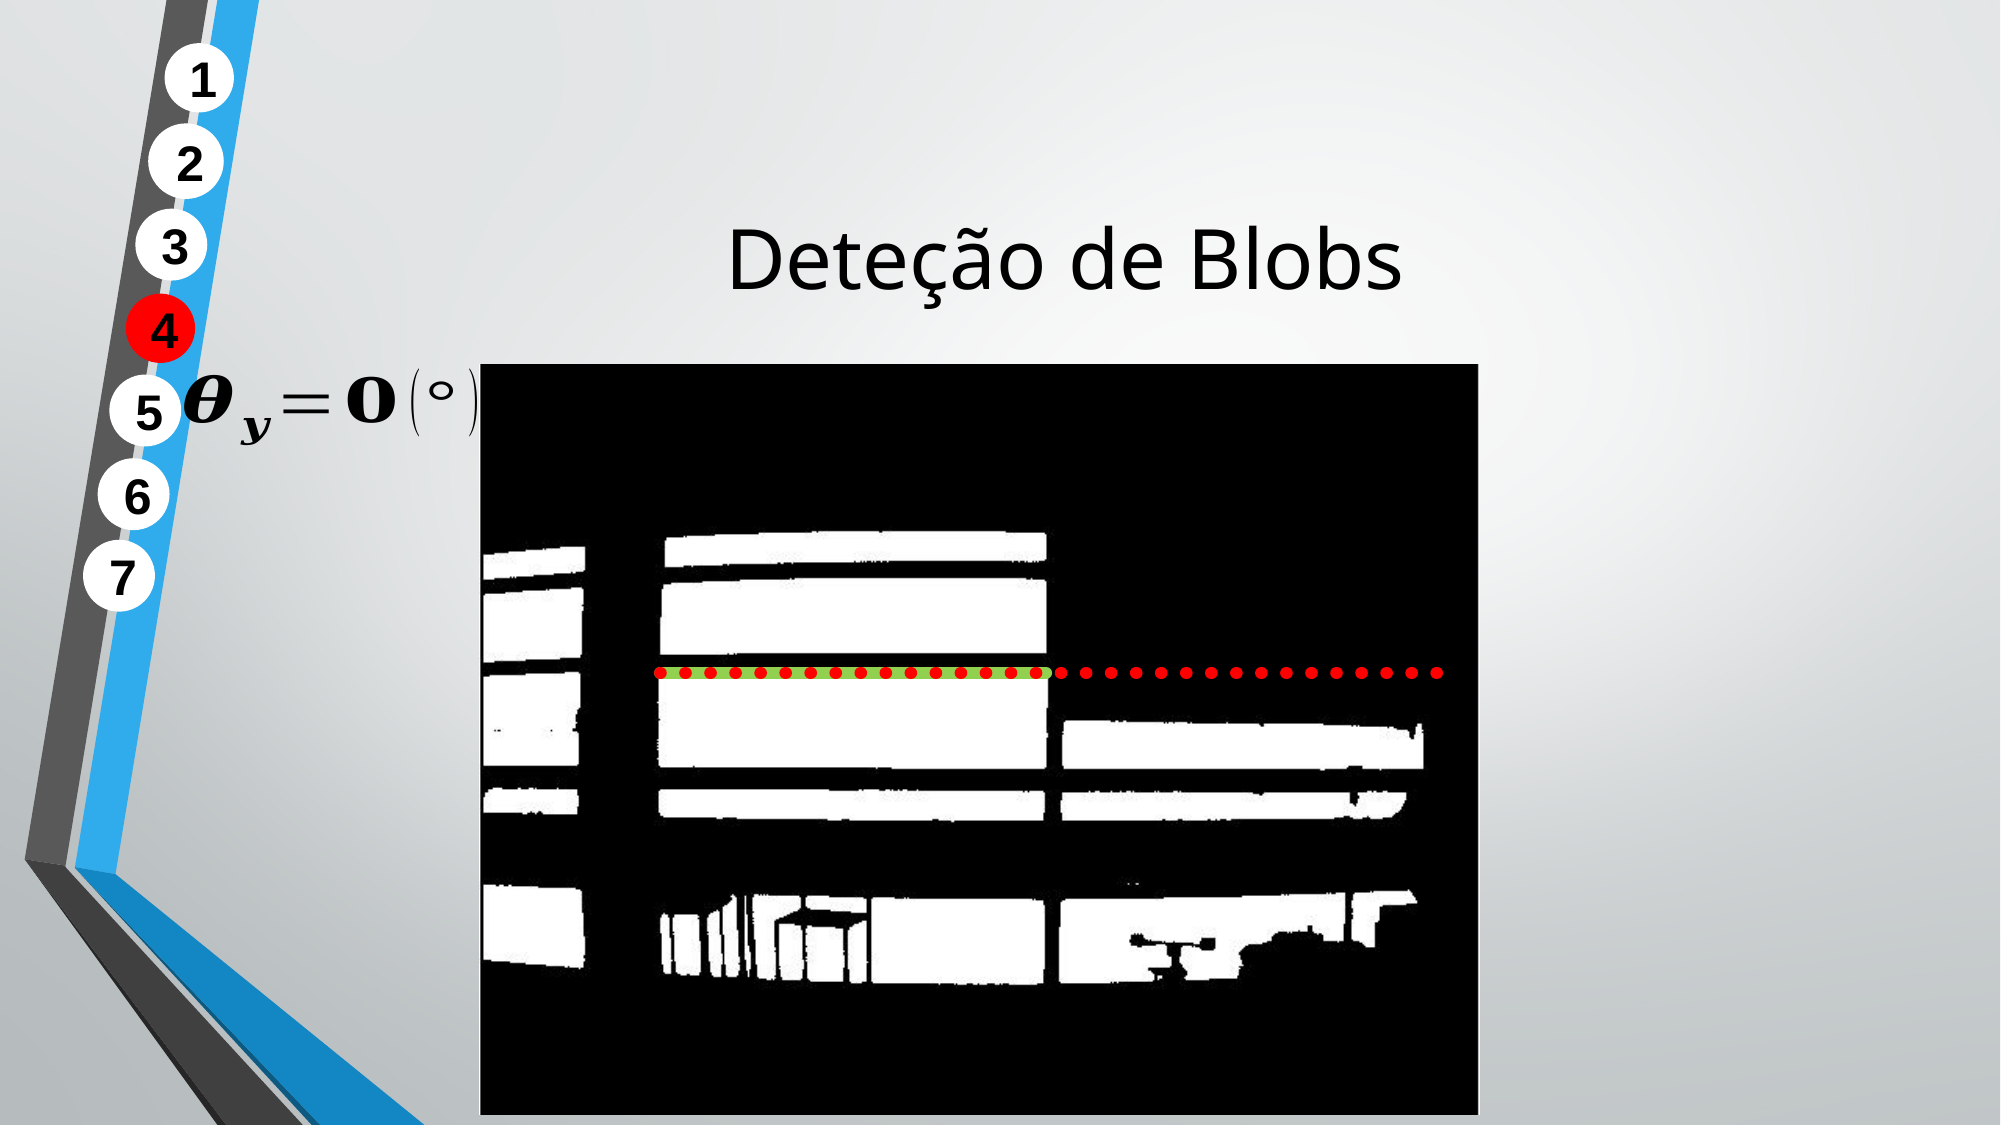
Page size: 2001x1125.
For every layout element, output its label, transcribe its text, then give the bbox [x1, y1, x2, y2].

text_box 1 [163, 41, 236, 114]
text_box 3 [135, 208, 208, 281]
text_box 5 [109, 374, 182, 447]
picture [478, 364, 1480, 1115]
text_box 7 [83, 539, 155, 612]
text_box 4 [124, 292, 197, 365]
text_box 6 [97, 458, 170, 531]
text_box 2 [150, 125, 222, 198]
title Deteção de Blobs [243, 112, 1887, 400]
